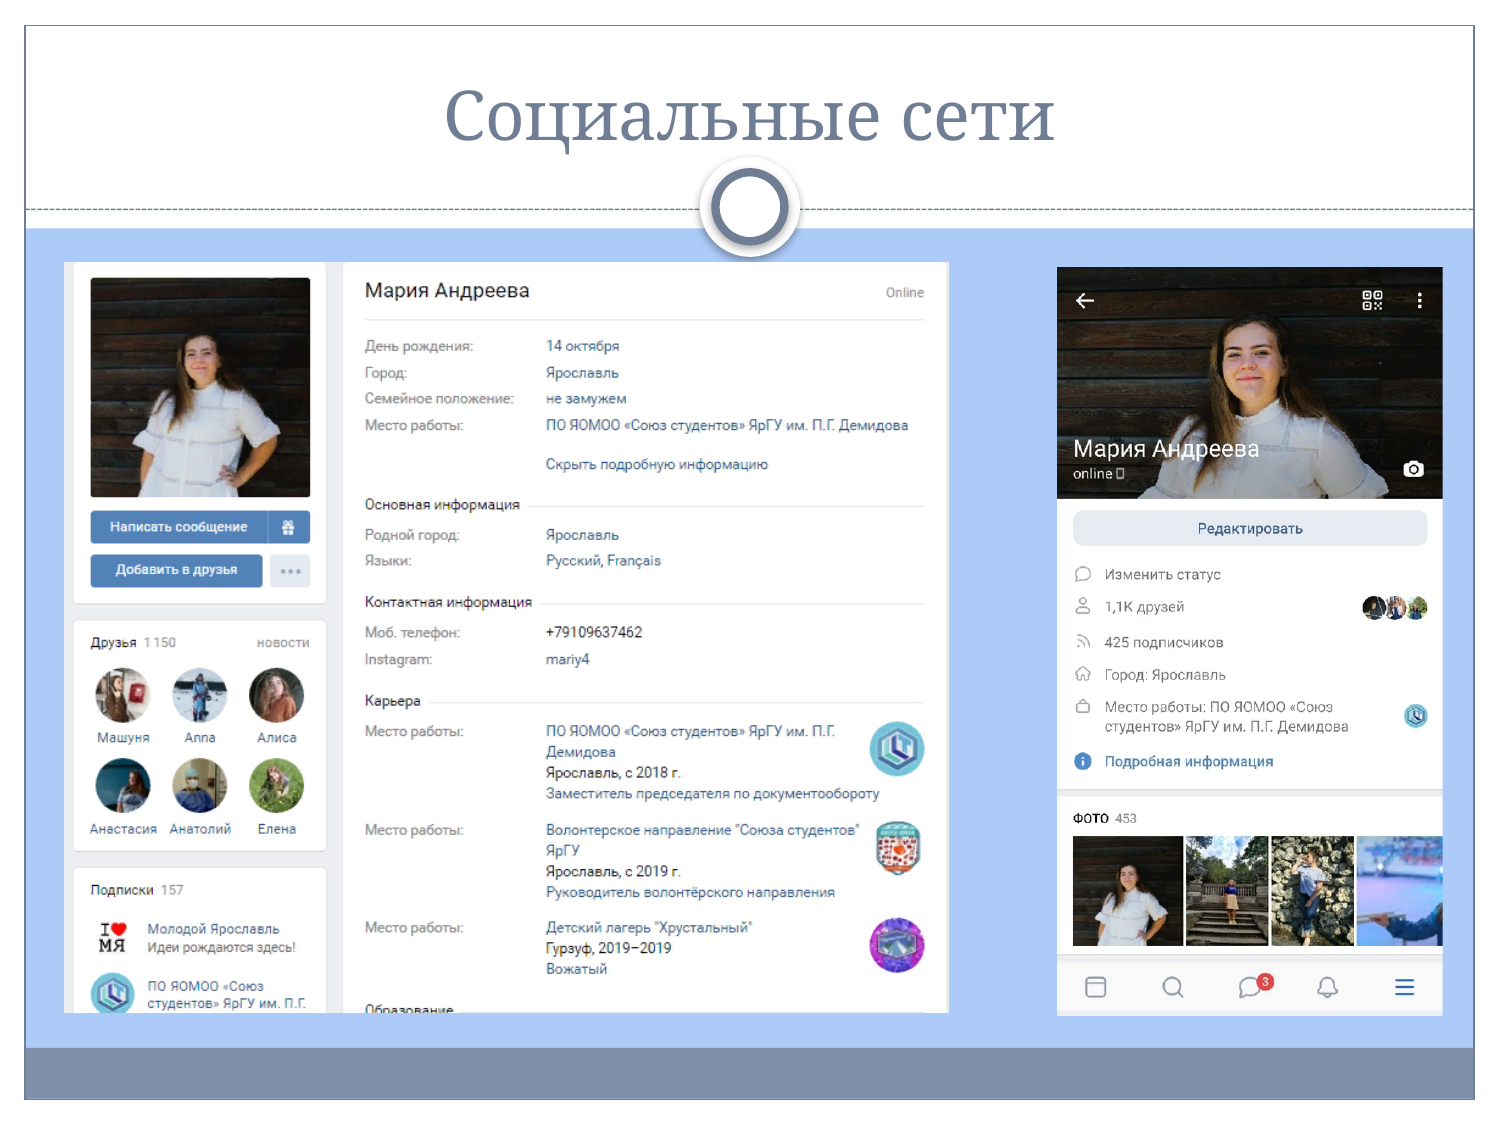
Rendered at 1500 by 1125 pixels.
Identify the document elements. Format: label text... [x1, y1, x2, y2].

picture [1056, 266, 1443, 1016]
title Социальные сети [49, 37, 1450, 162]
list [64, 262, 949, 1013]
